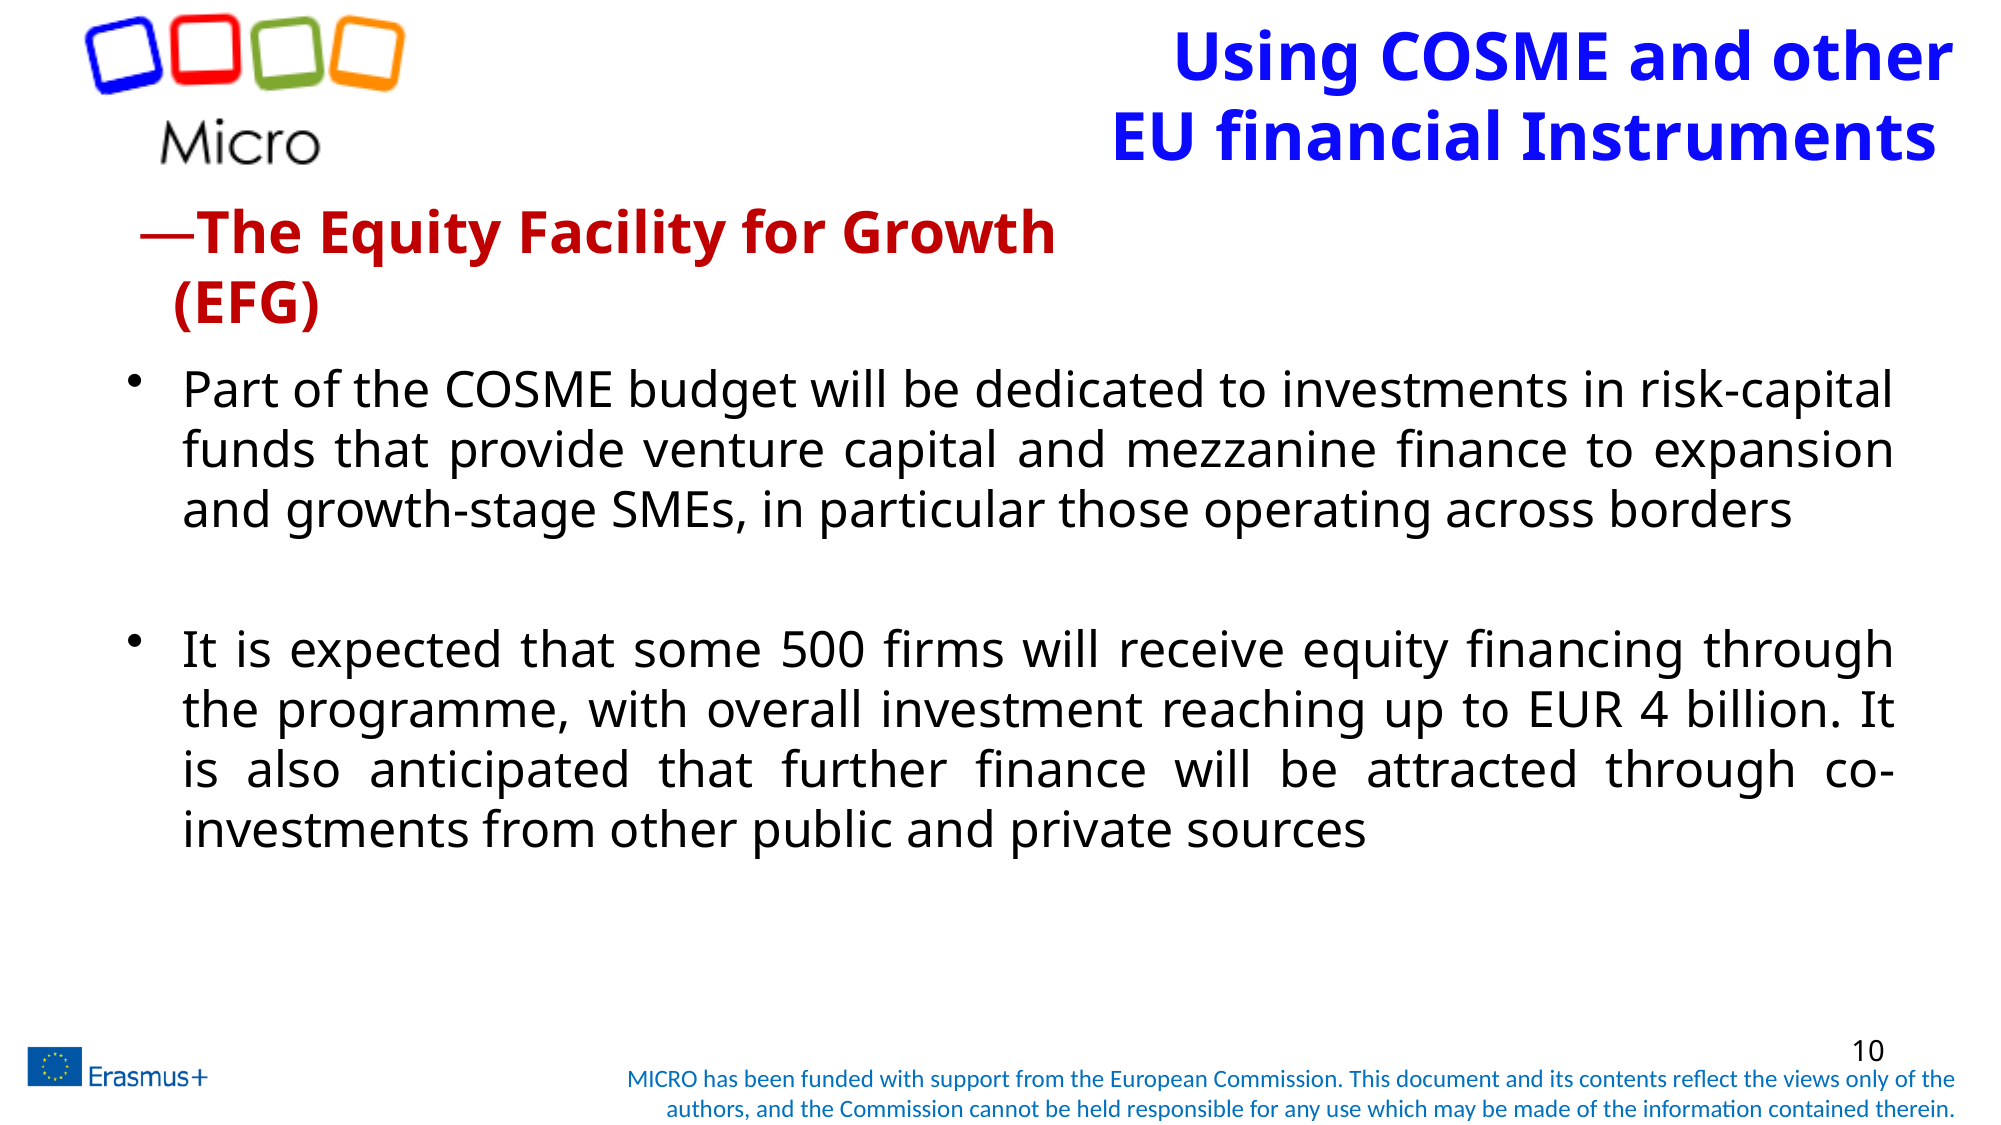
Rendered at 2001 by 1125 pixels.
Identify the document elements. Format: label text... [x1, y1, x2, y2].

title The Equity Facility for Growth (EFG) [123, 216, 1172, 294]
picture [0, 0, 486, 189]
slide_number 10 [1433, 1024, 1900, 1103]
list Part of the COSME budget will be dedicated to investments in risk-capital funds that provide venture capital and mezzanine finance to expansion and growth-stage SMEs, in particular those operating across borders It is expected that some 500 firms will receive equity financing through the programme, with overall investment reaching up to EUR 4 billion. It is also anticipated that further finance will be attracted through co-investments from other public and private sources [110, 294, 1912, 972]
picture [27, 1046, 208, 1087]
text_box Using COSME and other EU financial Instruments [170, 0, 1971, 188]
